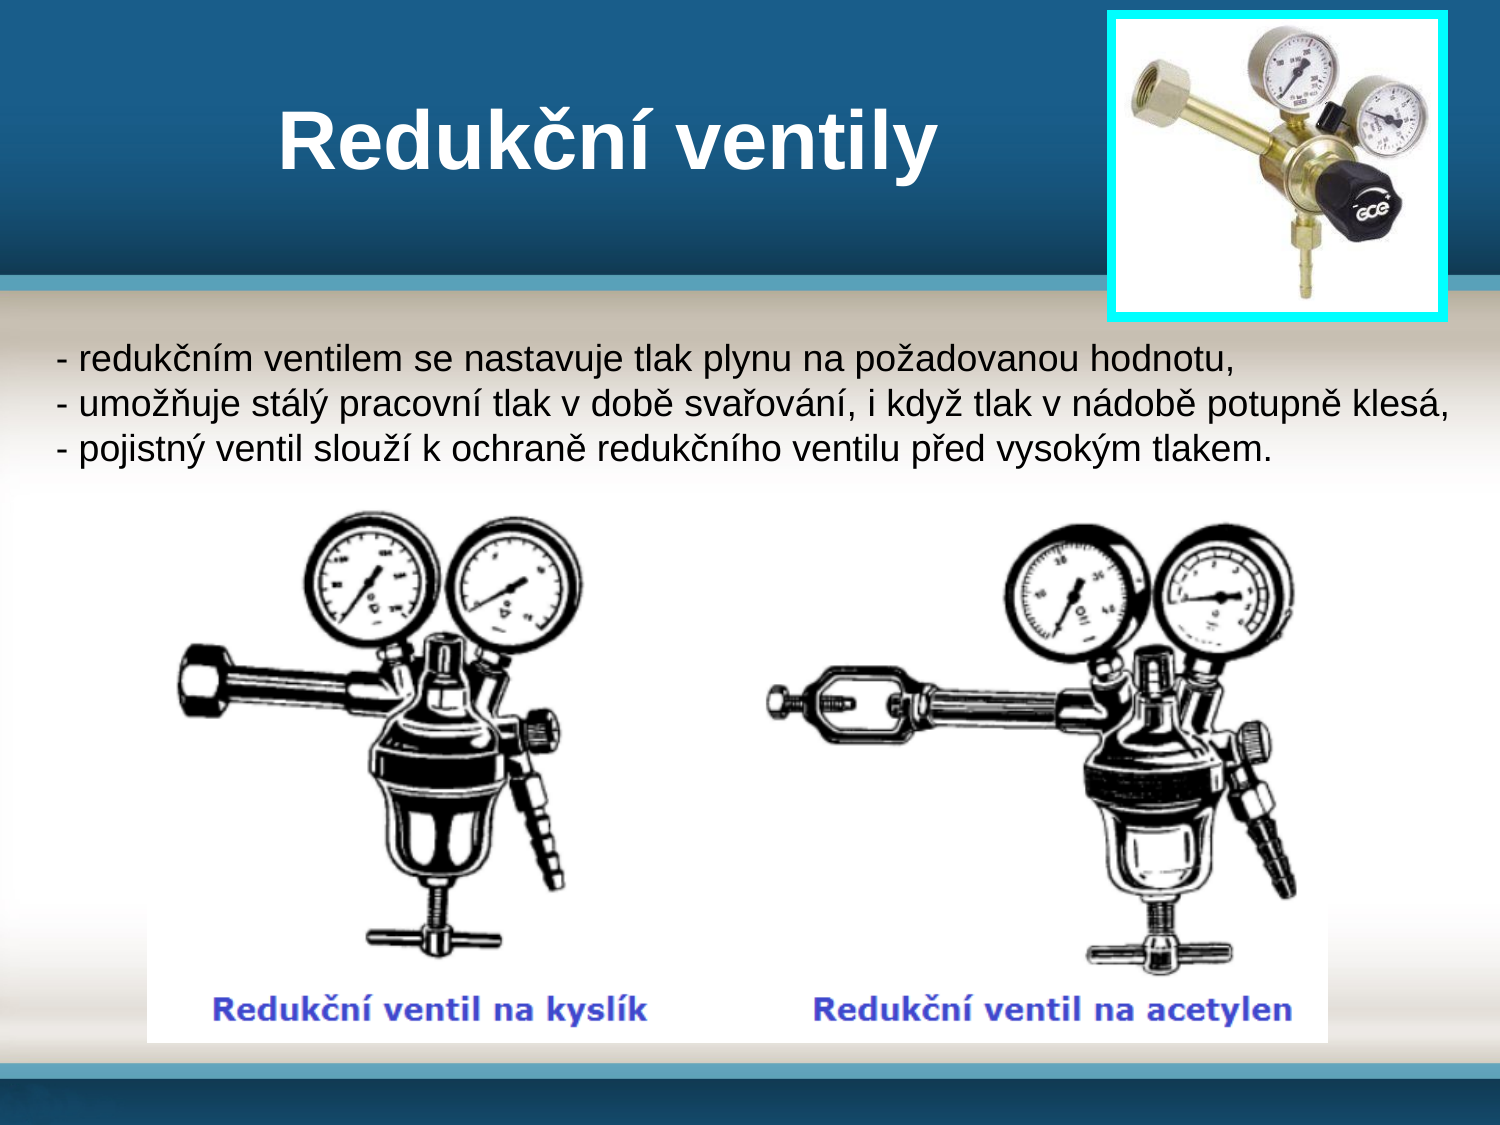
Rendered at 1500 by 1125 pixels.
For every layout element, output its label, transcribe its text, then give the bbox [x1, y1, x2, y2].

text_box - redukčním ventilem se nastavuje tlak plynu na požadovanou hodnotu, - umožňuje stálý pracovní tlak v době svařování, i když tlak v nádobě potupně klesá, - pojistný ventil slouží k ochraně redukčního ventilu před vysokým tlakem. [41, 326, 1471, 477]
picture [0, 0, 1500, 435]
title Redukční ventily [76, 42, 1107, 231]
picture [0, 436, 1500, 1125]
